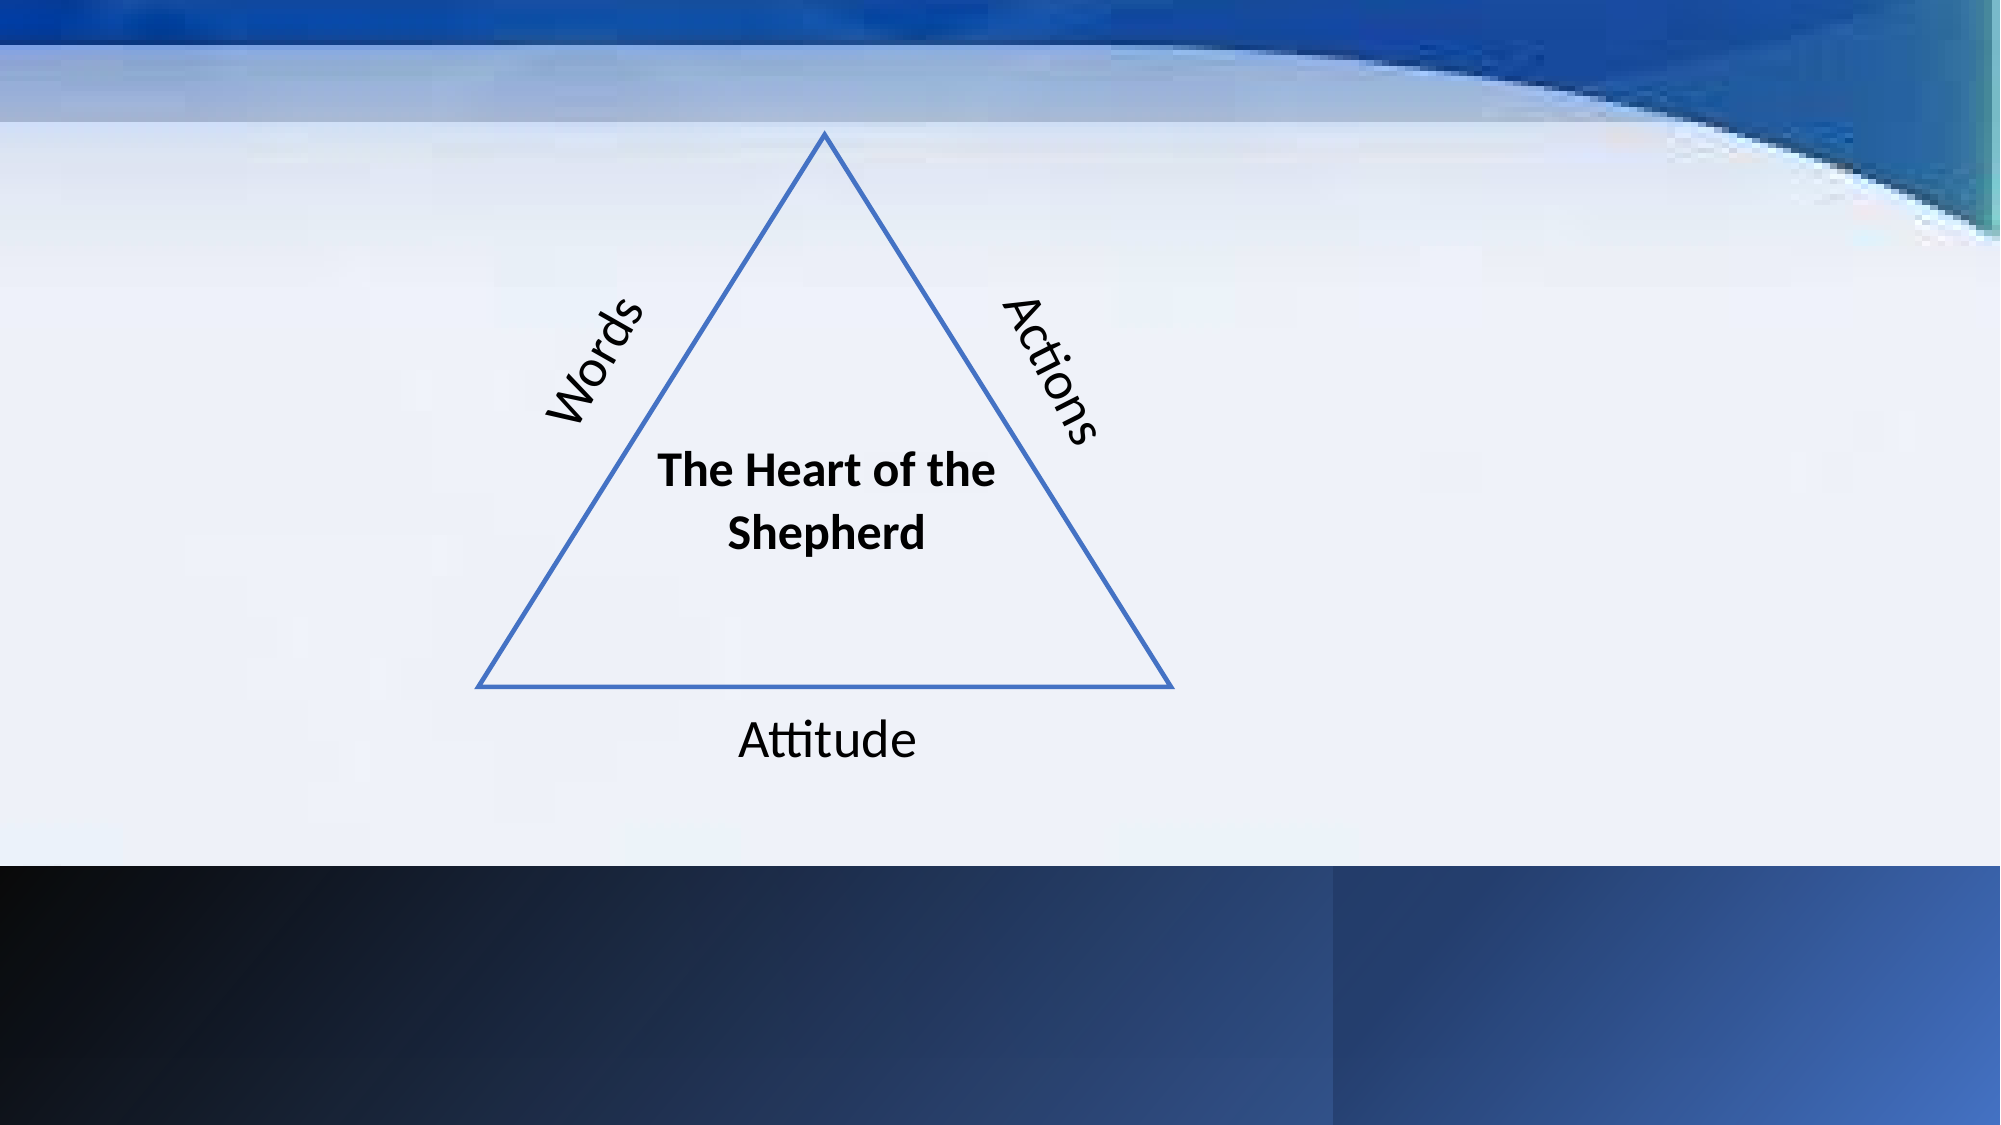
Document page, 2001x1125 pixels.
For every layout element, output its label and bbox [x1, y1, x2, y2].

text_box [478, 134, 1171, 805]
picture [0, 0, 2000, 868]
text_box [0, 868, 1332, 1125]
text_box [1332, 868, 2000, 1125]
